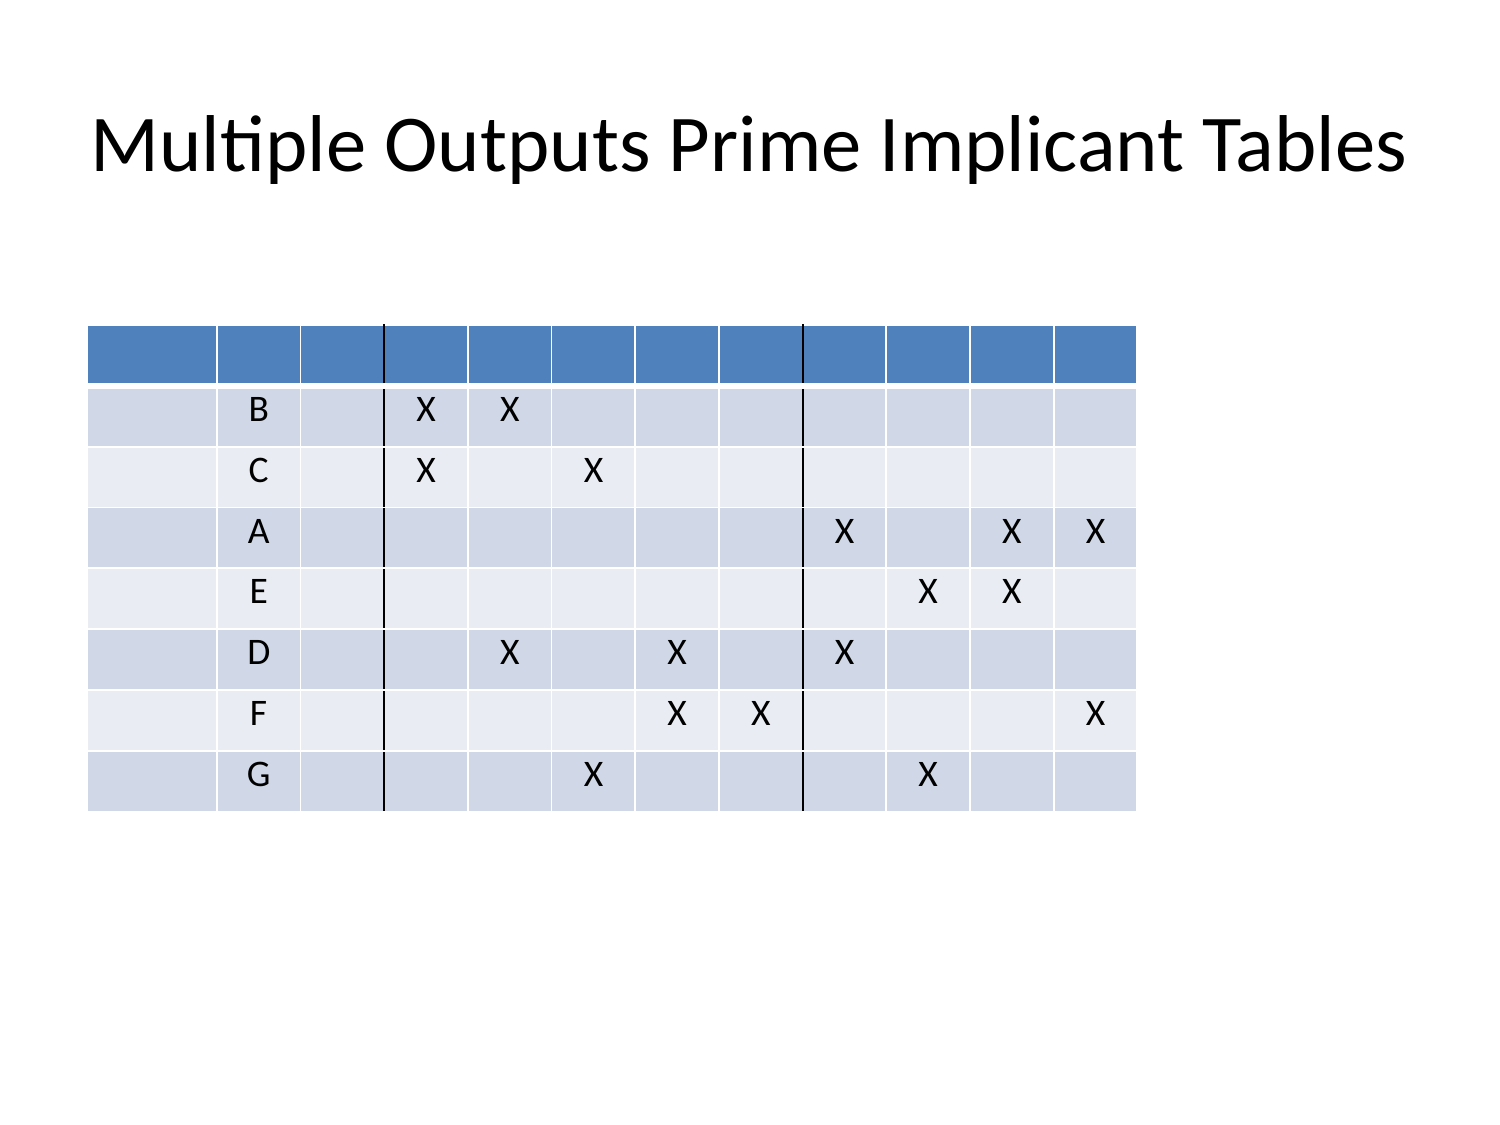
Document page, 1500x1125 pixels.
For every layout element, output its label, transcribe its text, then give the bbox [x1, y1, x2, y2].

title Multiple Outputs Prime Implicant Tables [75, 45, 1425, 233]
